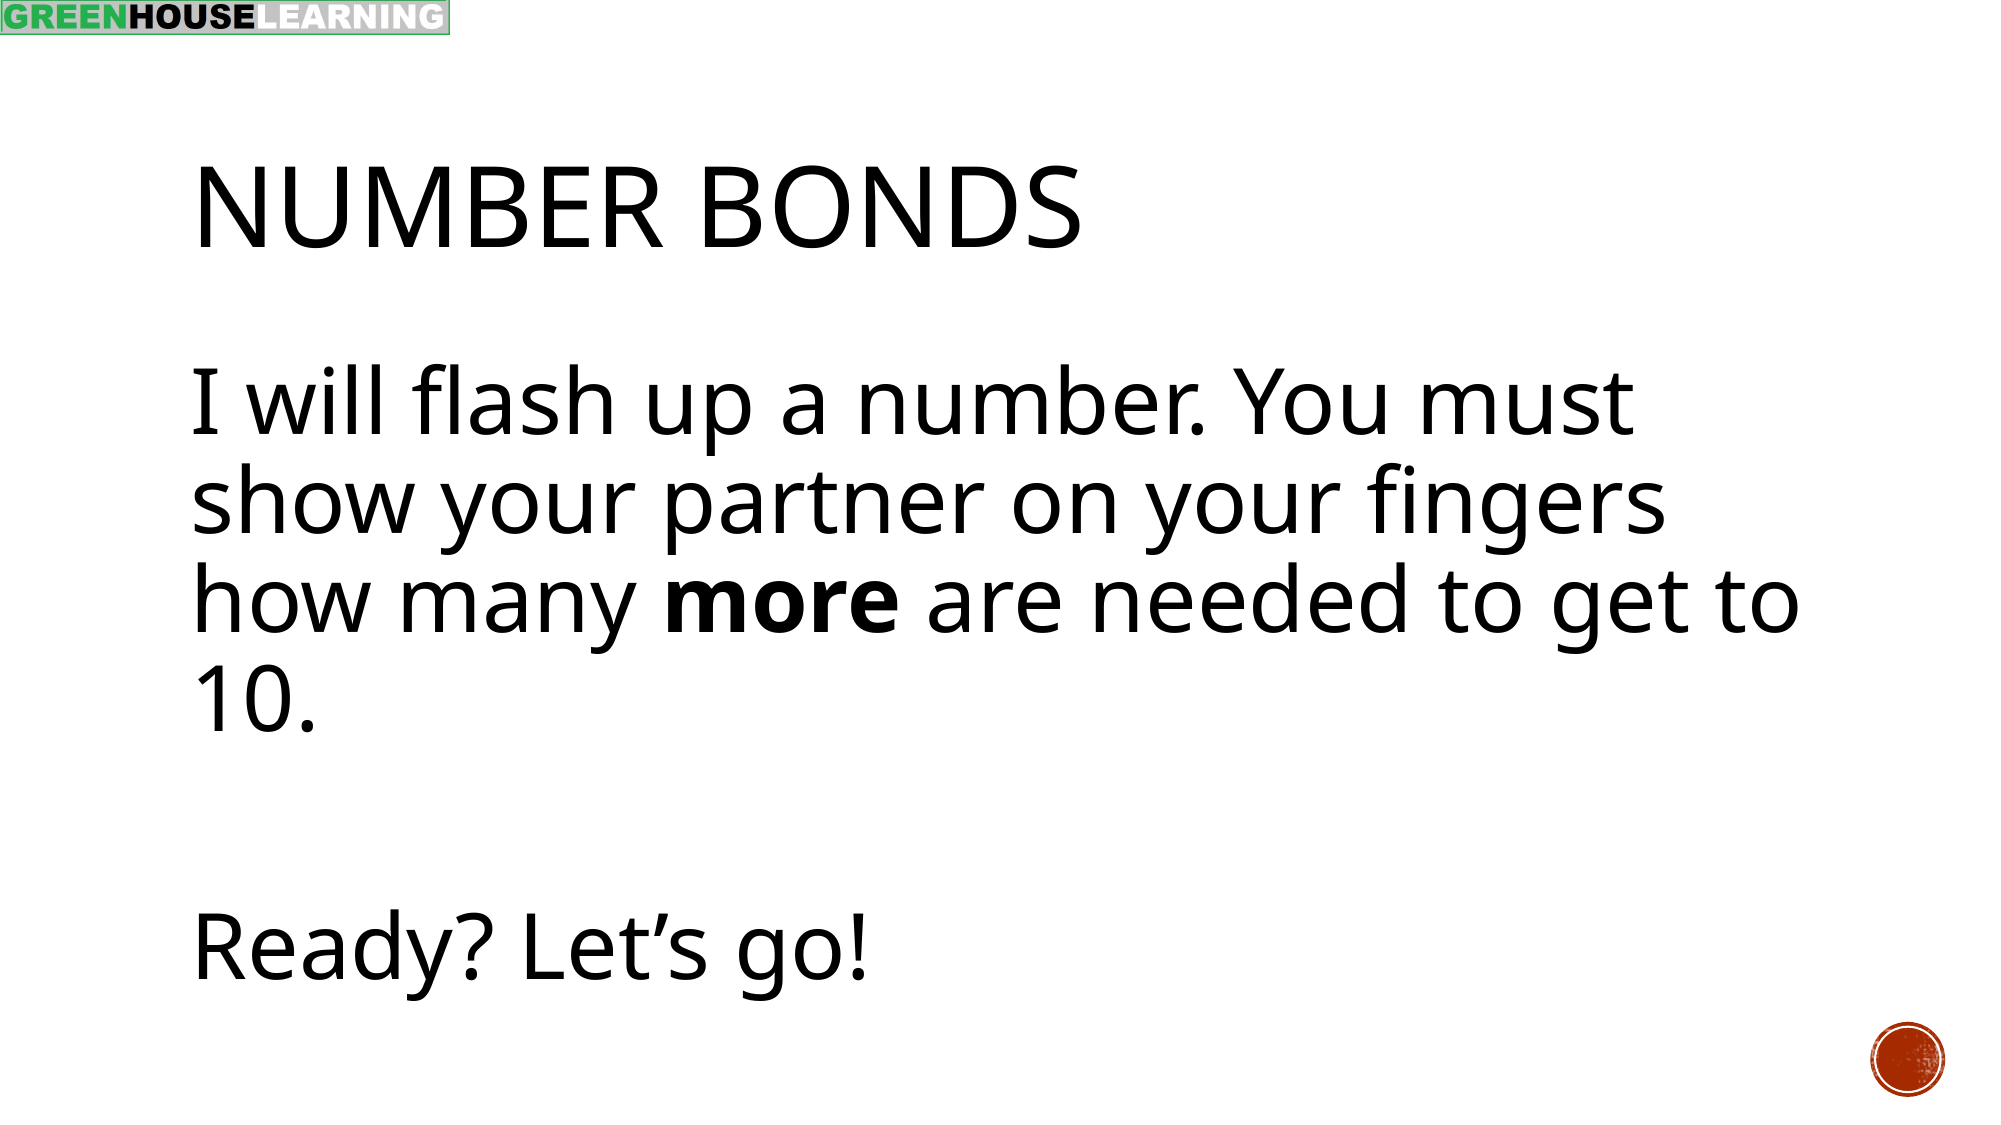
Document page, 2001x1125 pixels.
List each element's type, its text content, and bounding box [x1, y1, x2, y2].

list I will flash up a number. You must show your partner on your fingers how many more are needed to get to 10. Ready? Let’s go! [175, 348, 1826, 1013]
title Number bonds [175, 79, 1826, 344]
picture [0, 0, 450, 35]
